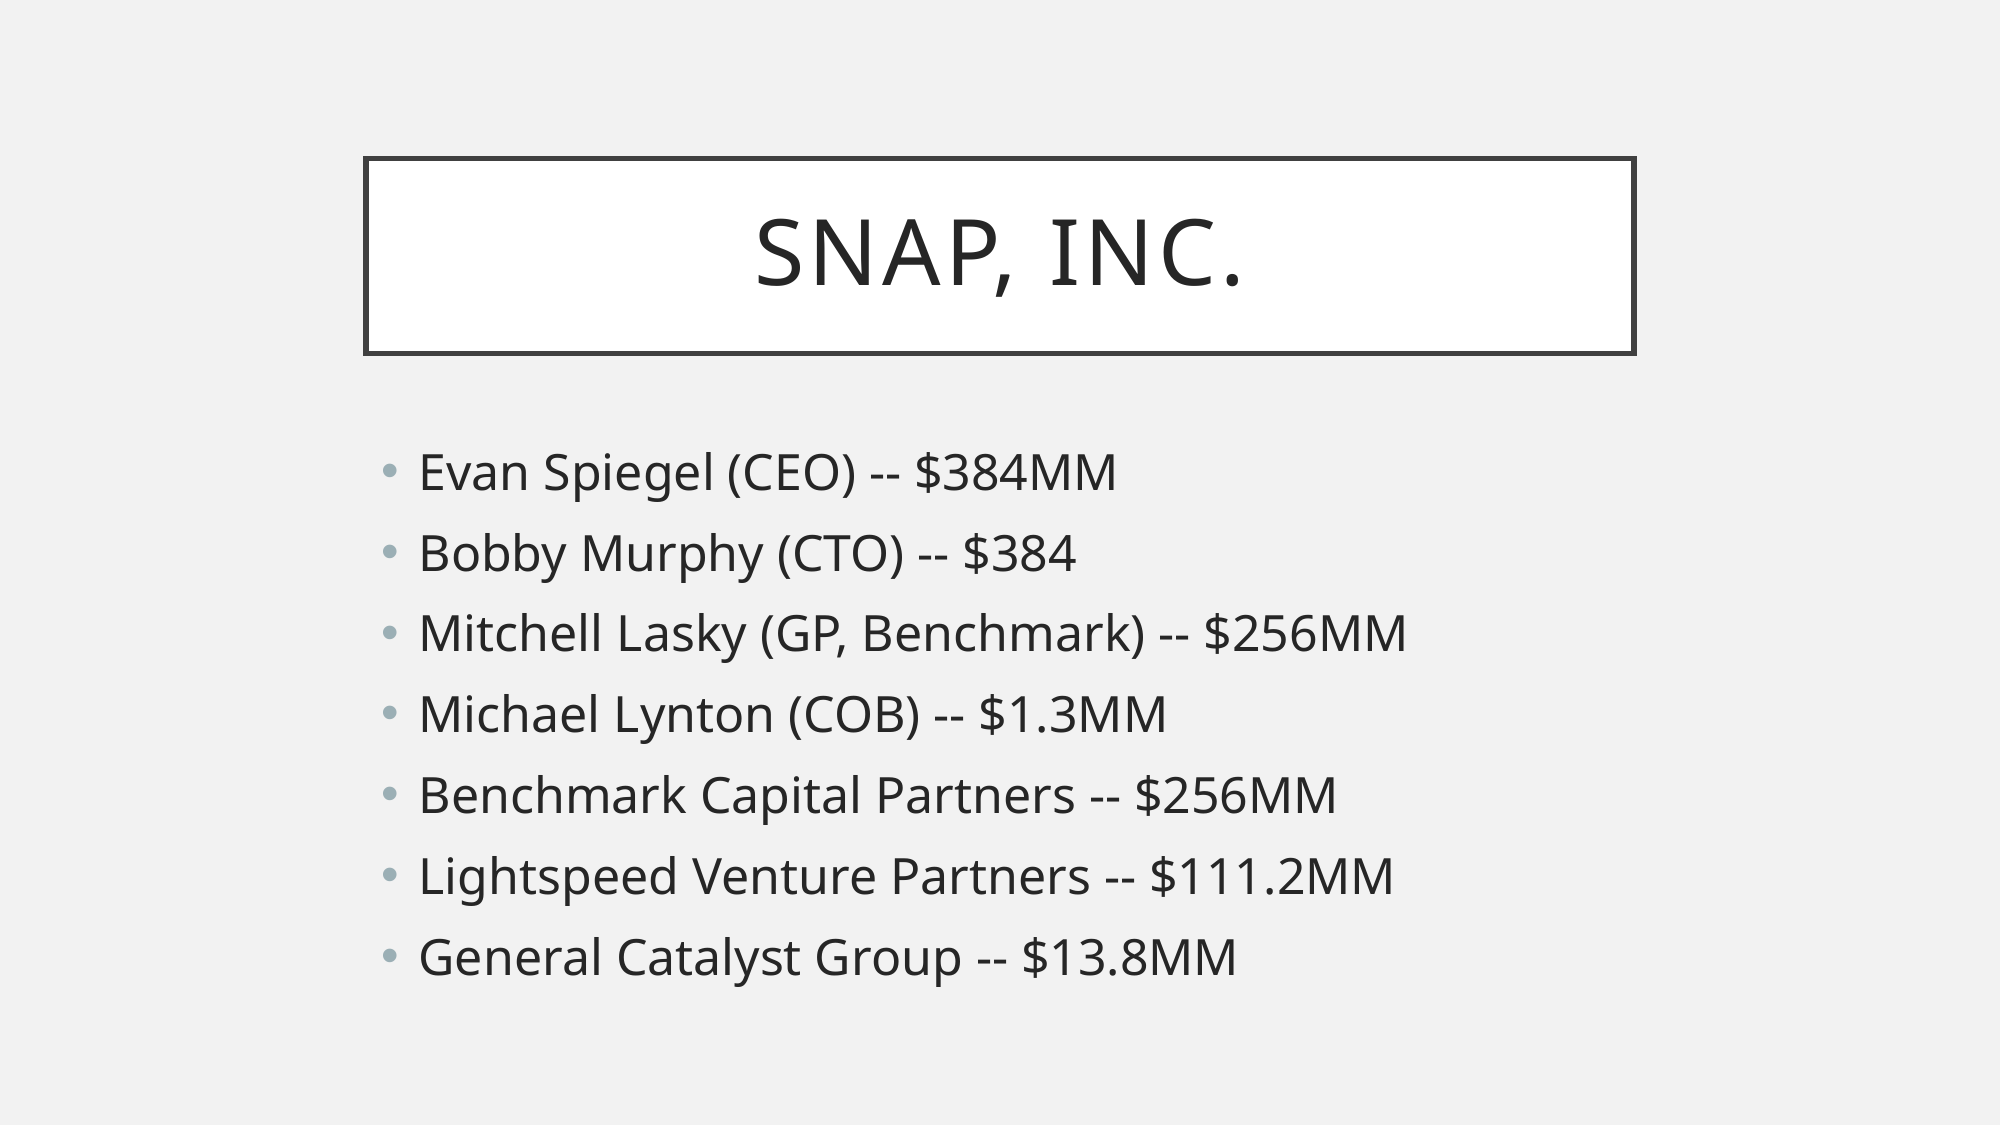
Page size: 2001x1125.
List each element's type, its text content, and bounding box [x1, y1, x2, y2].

title Snap, Inc. [363, 156, 1637, 356]
list Evan Spiegel (CEO) -- $384MM Bobby Murphy (CTO) -- $384 Mitchell Lasky (GP, Benchmark) -- $256MM Michael Lynton (COB) -- $1.3MM Benchmark Capital Partners -- $256MM Lightspeed Venture Partners -- $111.2MM General Catalyst Group -- $13.8MM [366, 432, 1634, 942]
